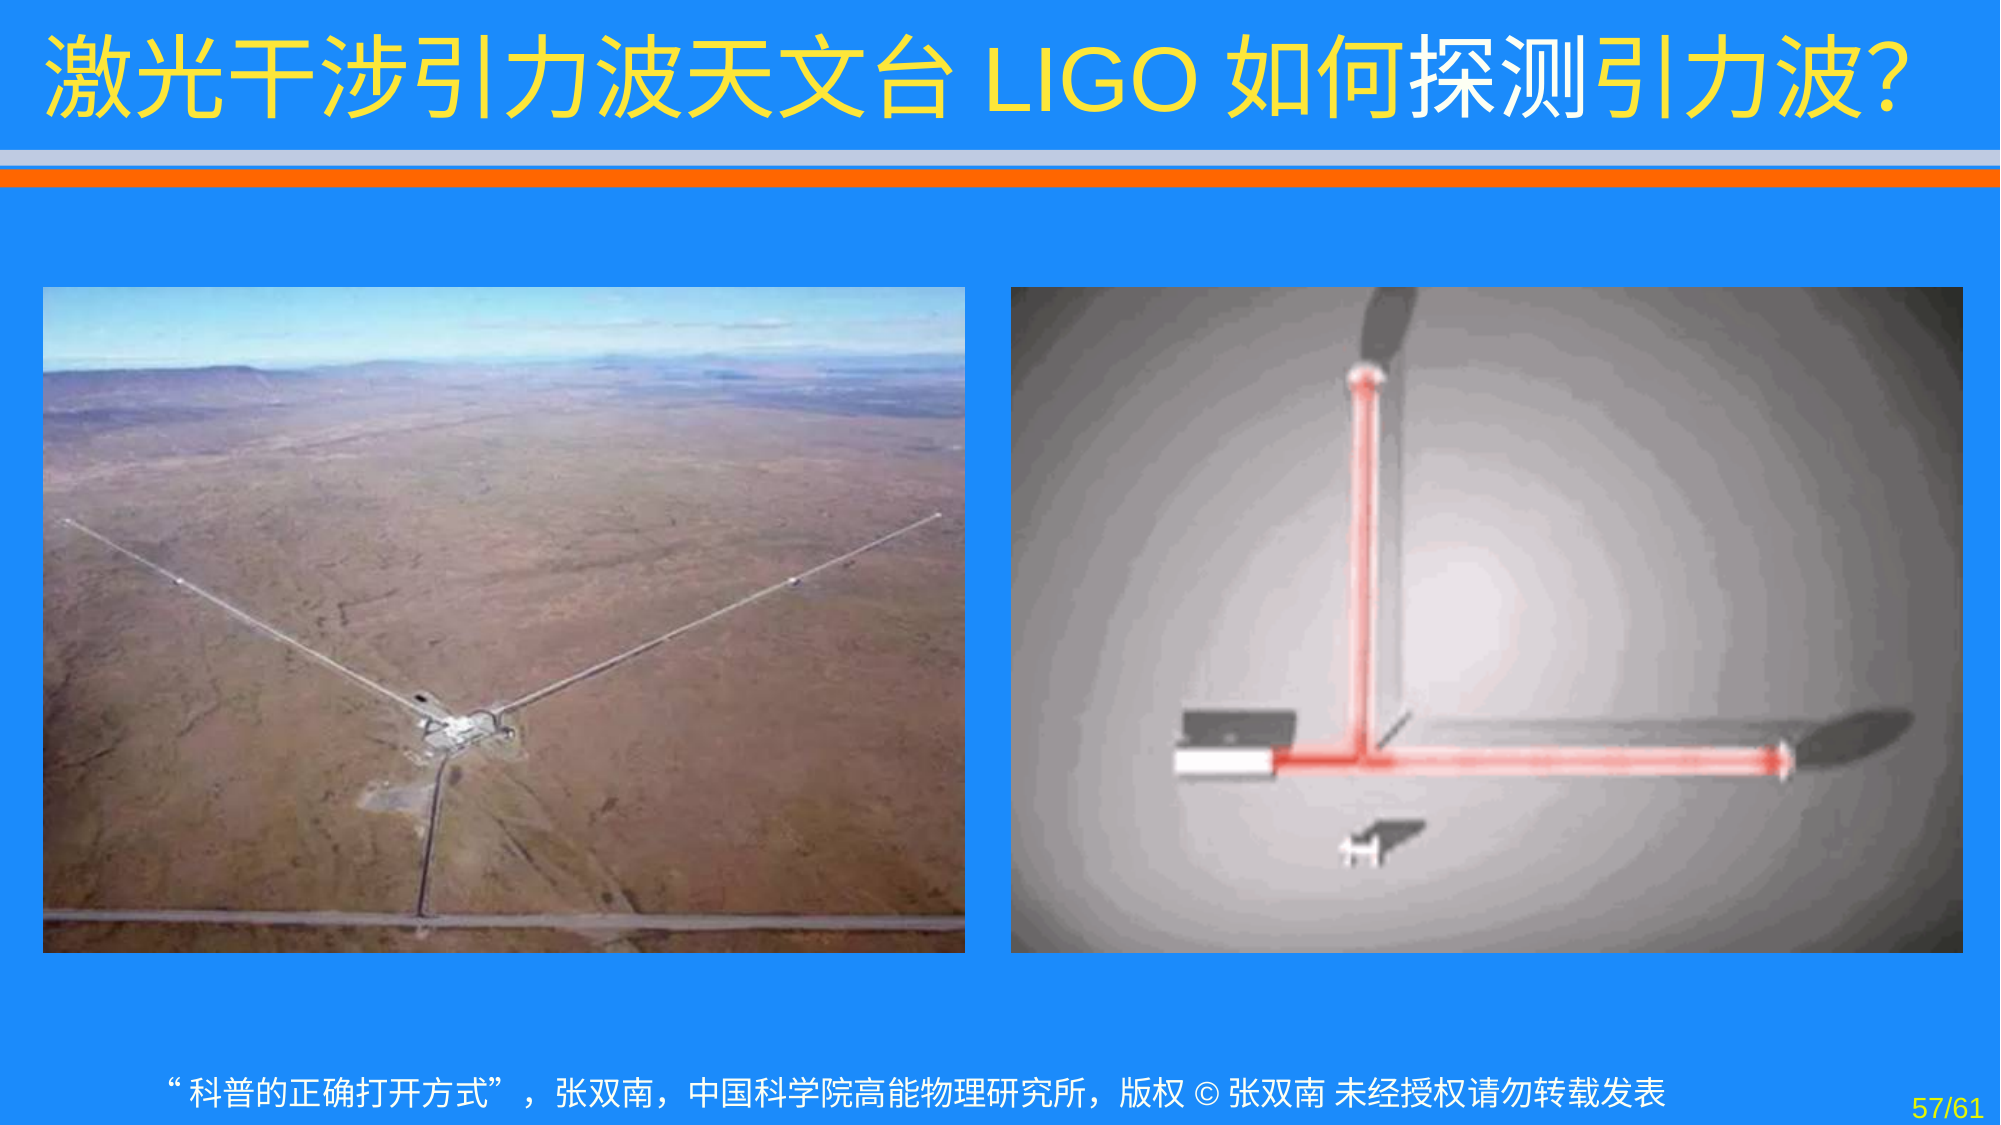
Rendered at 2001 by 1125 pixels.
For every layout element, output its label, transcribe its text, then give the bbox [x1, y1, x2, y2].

title 激光干涉引力波天文台LIGO如何探测引力波？ [0, 0, 2000, 151]
picture [1011, 286, 1963, 953]
picture [42, 286, 965, 953]
slide_number 57/61 [1849, 1081, 2000, 1125]
